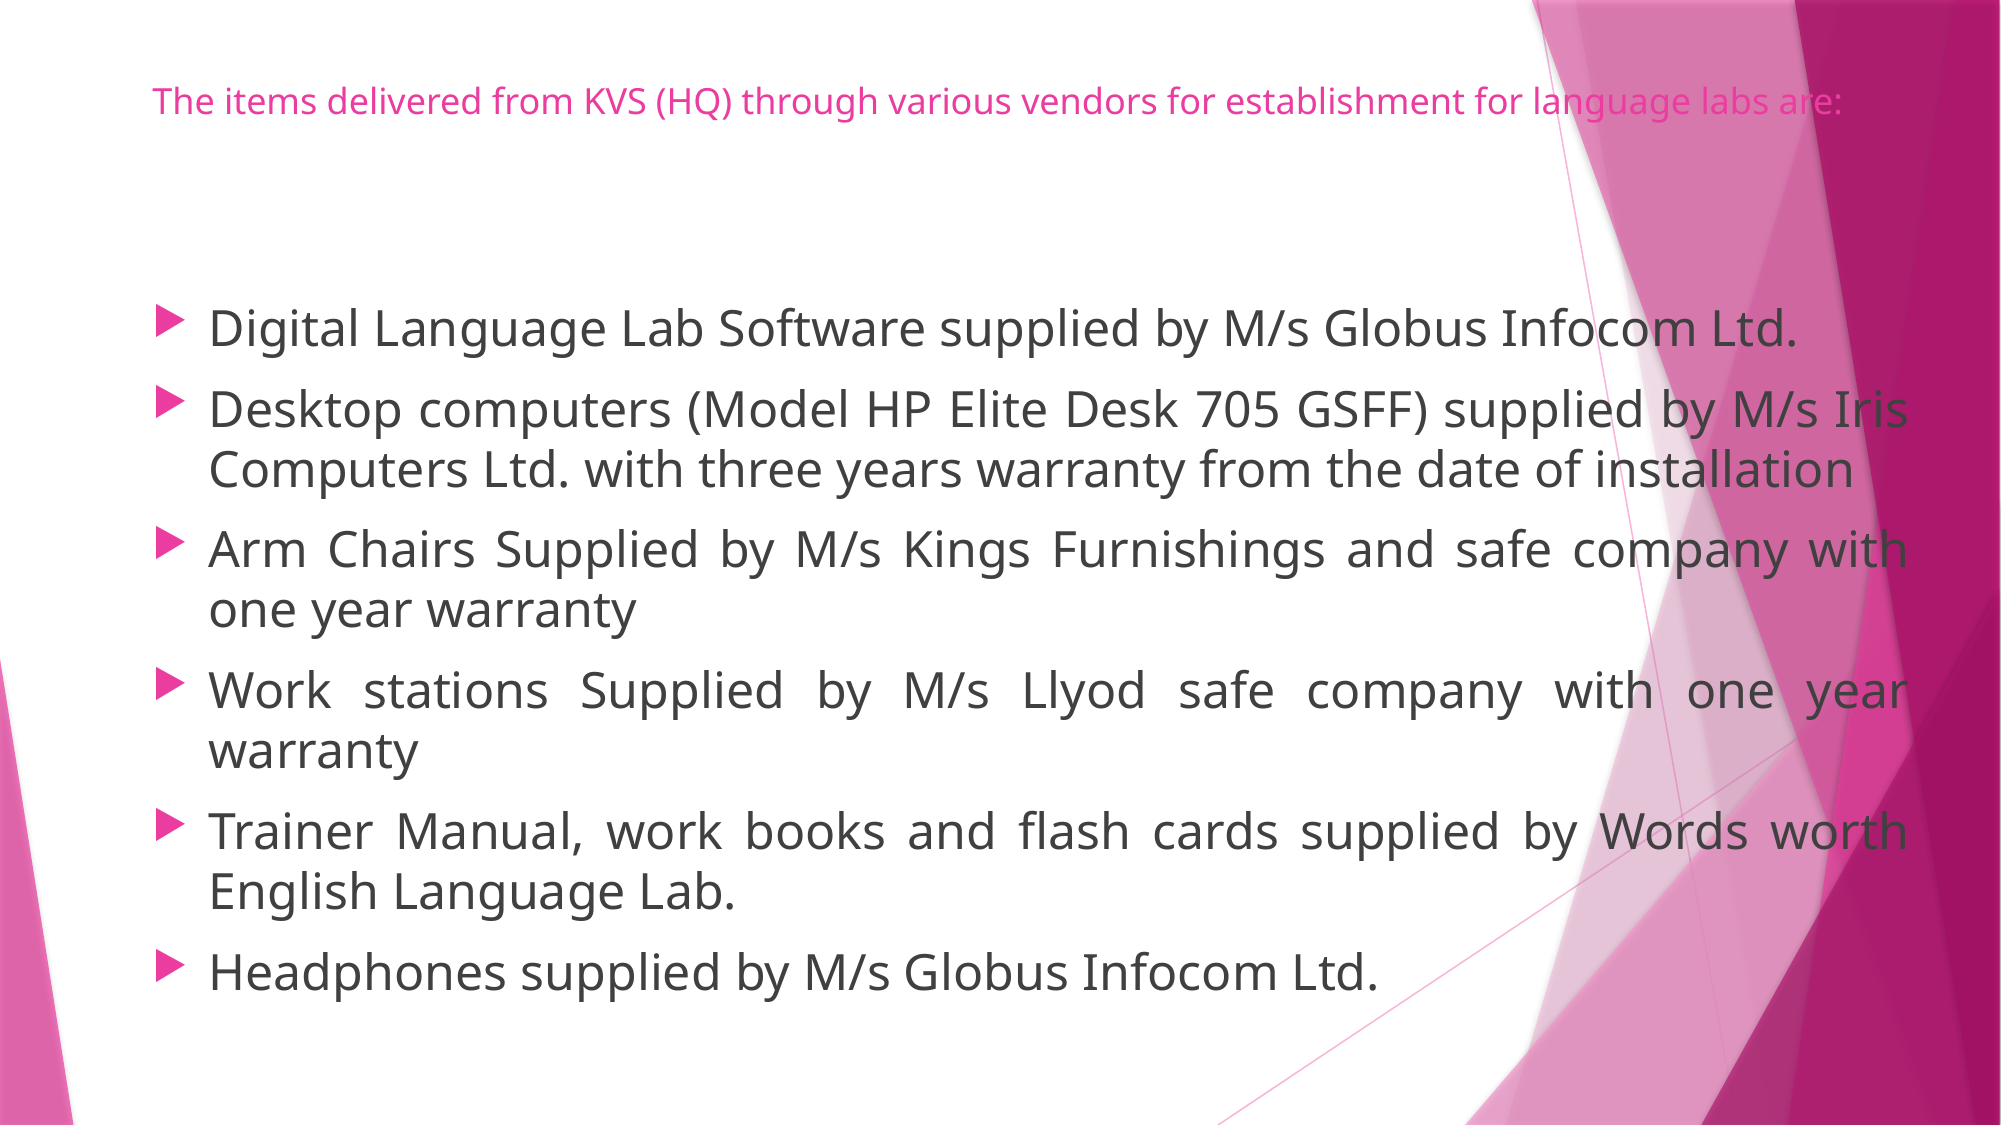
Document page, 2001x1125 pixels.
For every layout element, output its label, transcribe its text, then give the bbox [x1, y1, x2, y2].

title The items delivered from KVS (HQ) through various vendors for establishment for language labs are: [137, 71, 1863, 211]
list Digital Language Lab Software supplied by M/s Globus Infocom Ltd. Desktop computers (Model HP Elite Desk 705 GSFF) supplied by M/s Iris Computers Ltd. with three years warranty from the date of installation Arm Chairs Supplied by M/s Kings Furnishings and safe company with one year warranty Work stations Supplied by M/s Llyod safe company with one year warranty Trainer Manual, work books and flash cards supplied by Words worth English Language Lab. Headphones supplied by M/s Globus Infocom Ltd. [137, 288, 1926, 1014]
